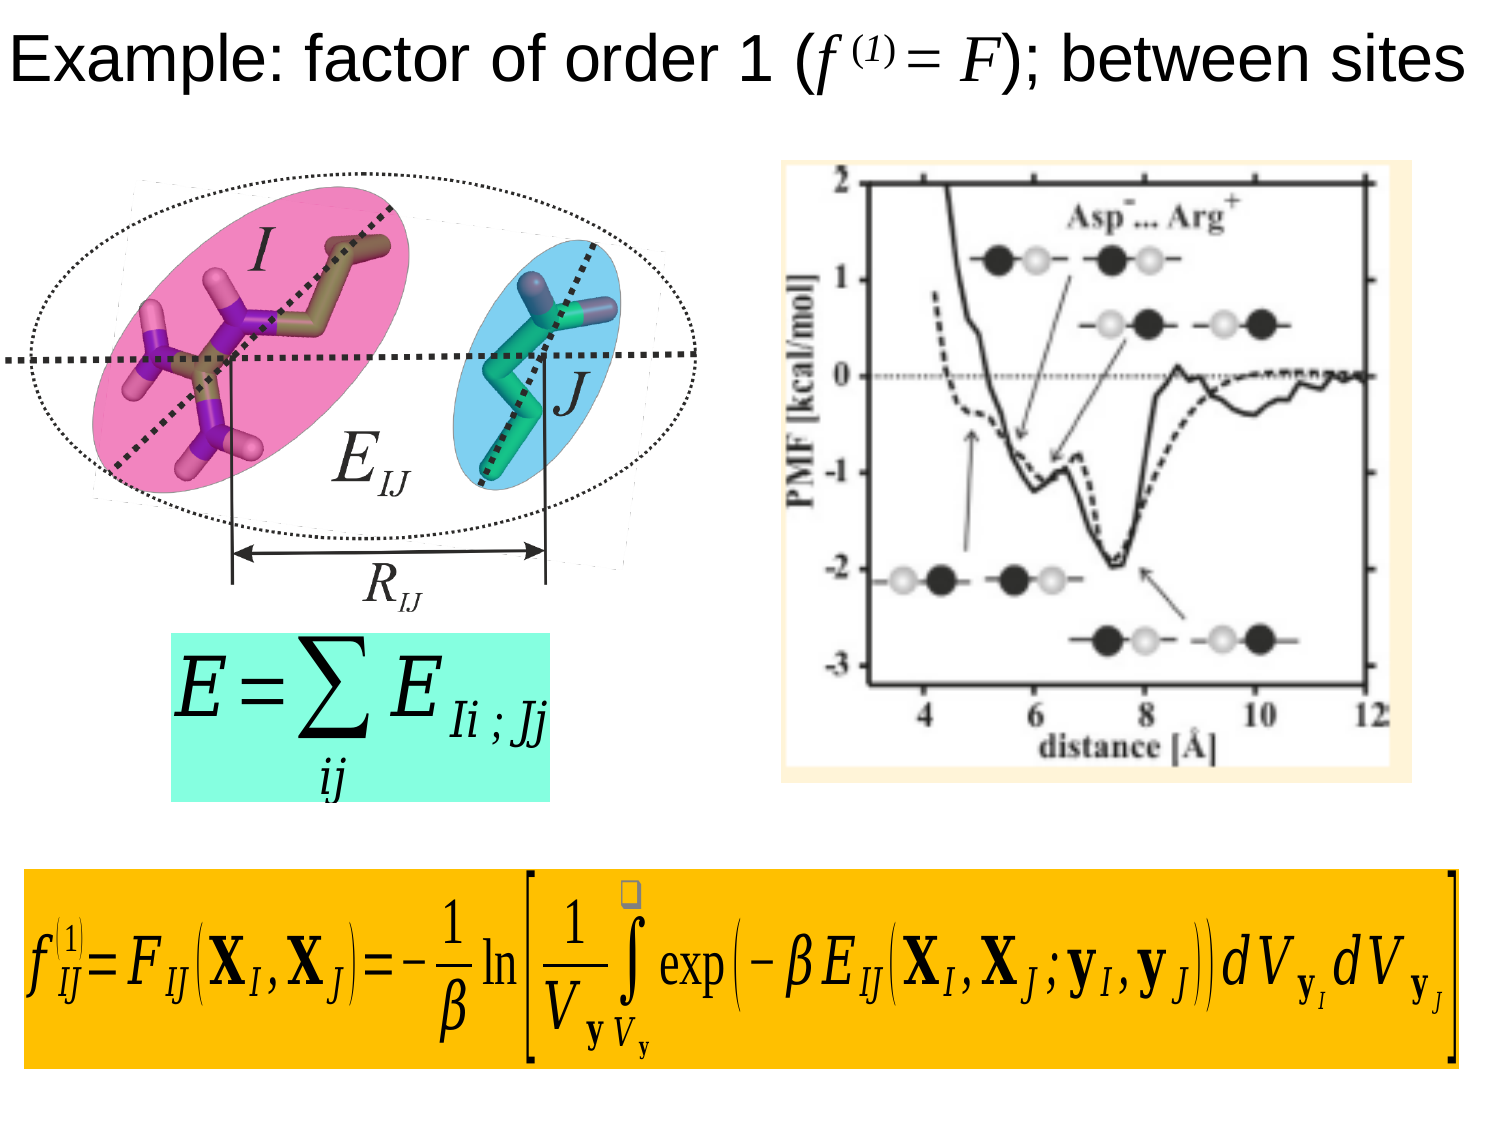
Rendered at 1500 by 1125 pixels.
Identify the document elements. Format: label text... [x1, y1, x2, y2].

picture [5, 172, 697, 613]
picture [780, 160, 1412, 783]
text_box [0, 1, 1500, 75]
text_box Example: factor of order 1 (f (1) = F); between sites [0, 75, 1500, 102]
